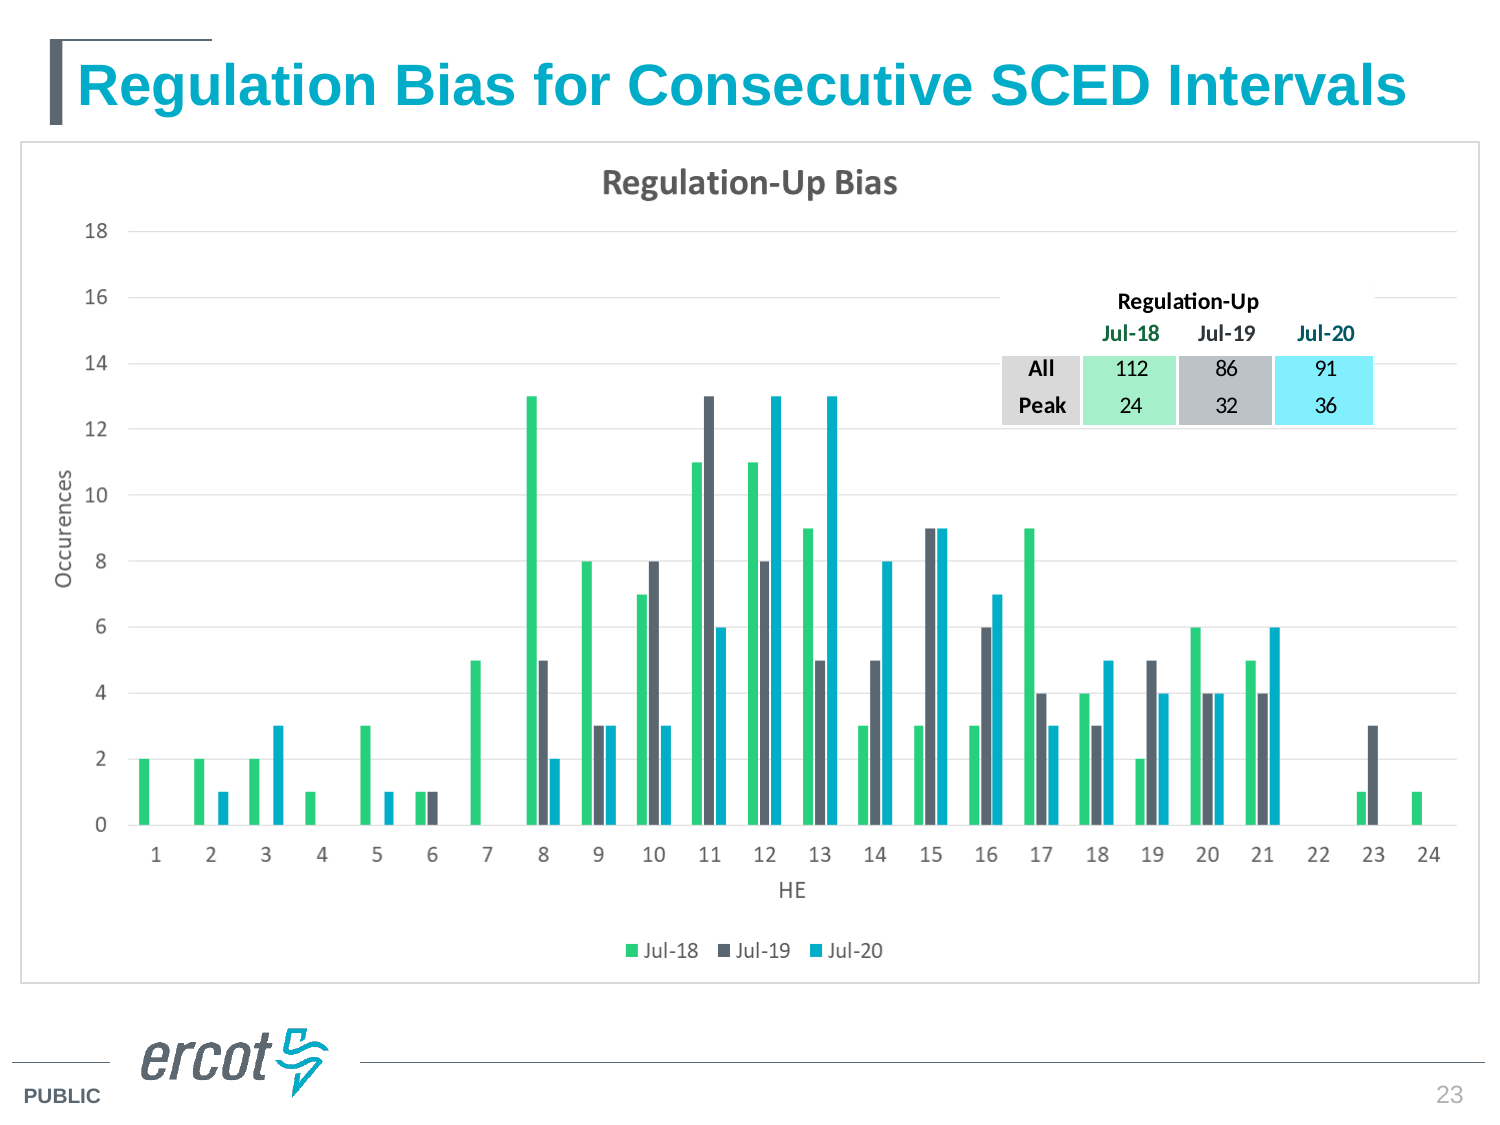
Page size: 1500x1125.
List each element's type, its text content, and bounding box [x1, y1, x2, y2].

slide_number 23 [1412, 1076, 1488, 1112]
title Regulation Bias for Consecutive SCED Intervals [62, 39, 1450, 125]
picture [137, 1024, 332, 1100]
picture [20, 141, 1480, 984]
